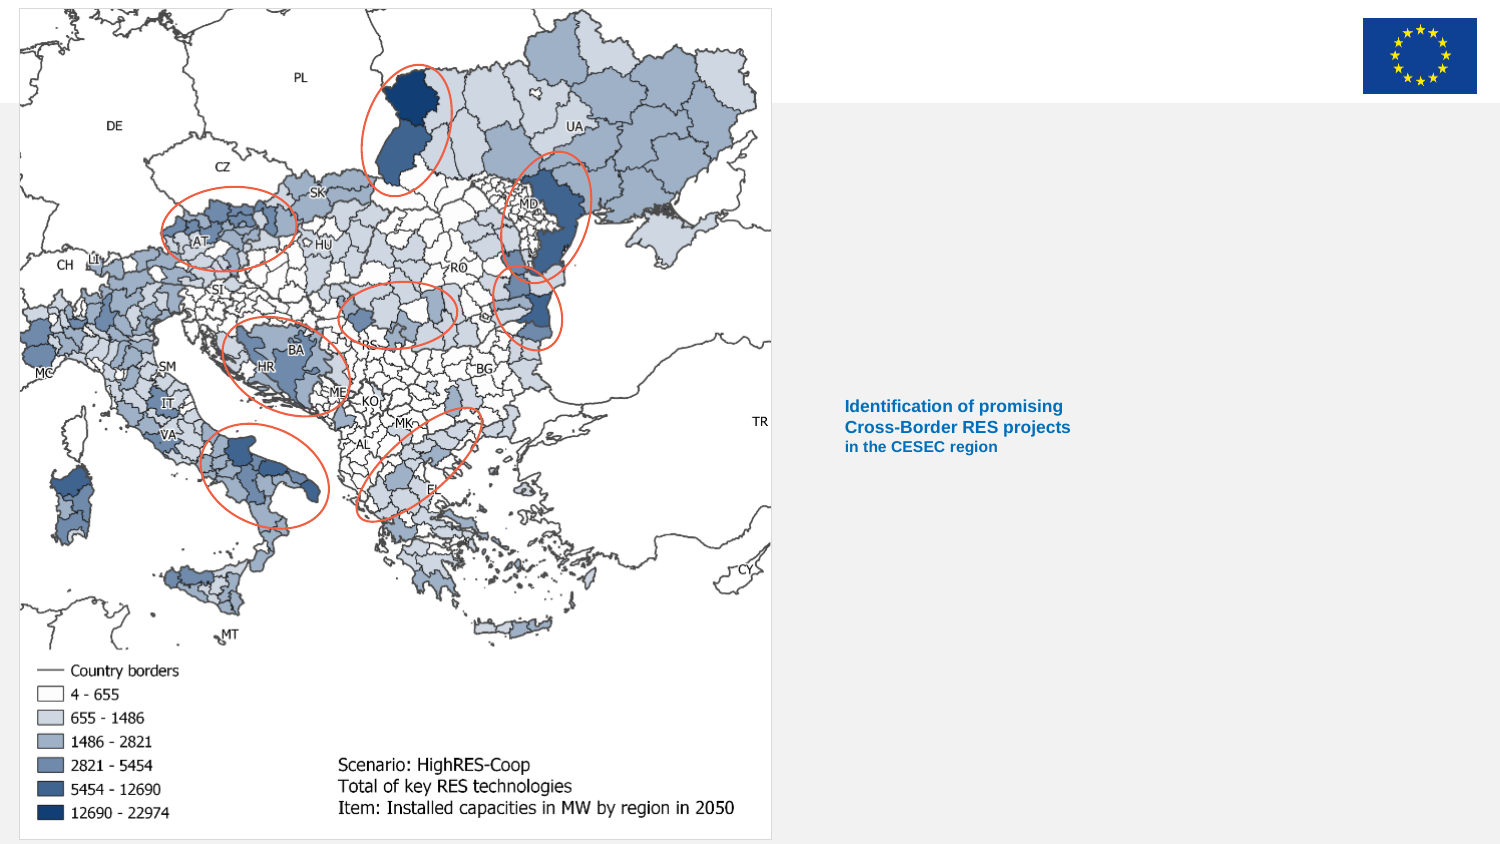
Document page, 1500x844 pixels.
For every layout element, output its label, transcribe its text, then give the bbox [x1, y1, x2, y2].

picture [19, 8, 772, 840]
picture [1363, 17, 1478, 95]
title Identification of promising Cross-Border RES projects in the CESEC region [829, 380, 1481, 464]
